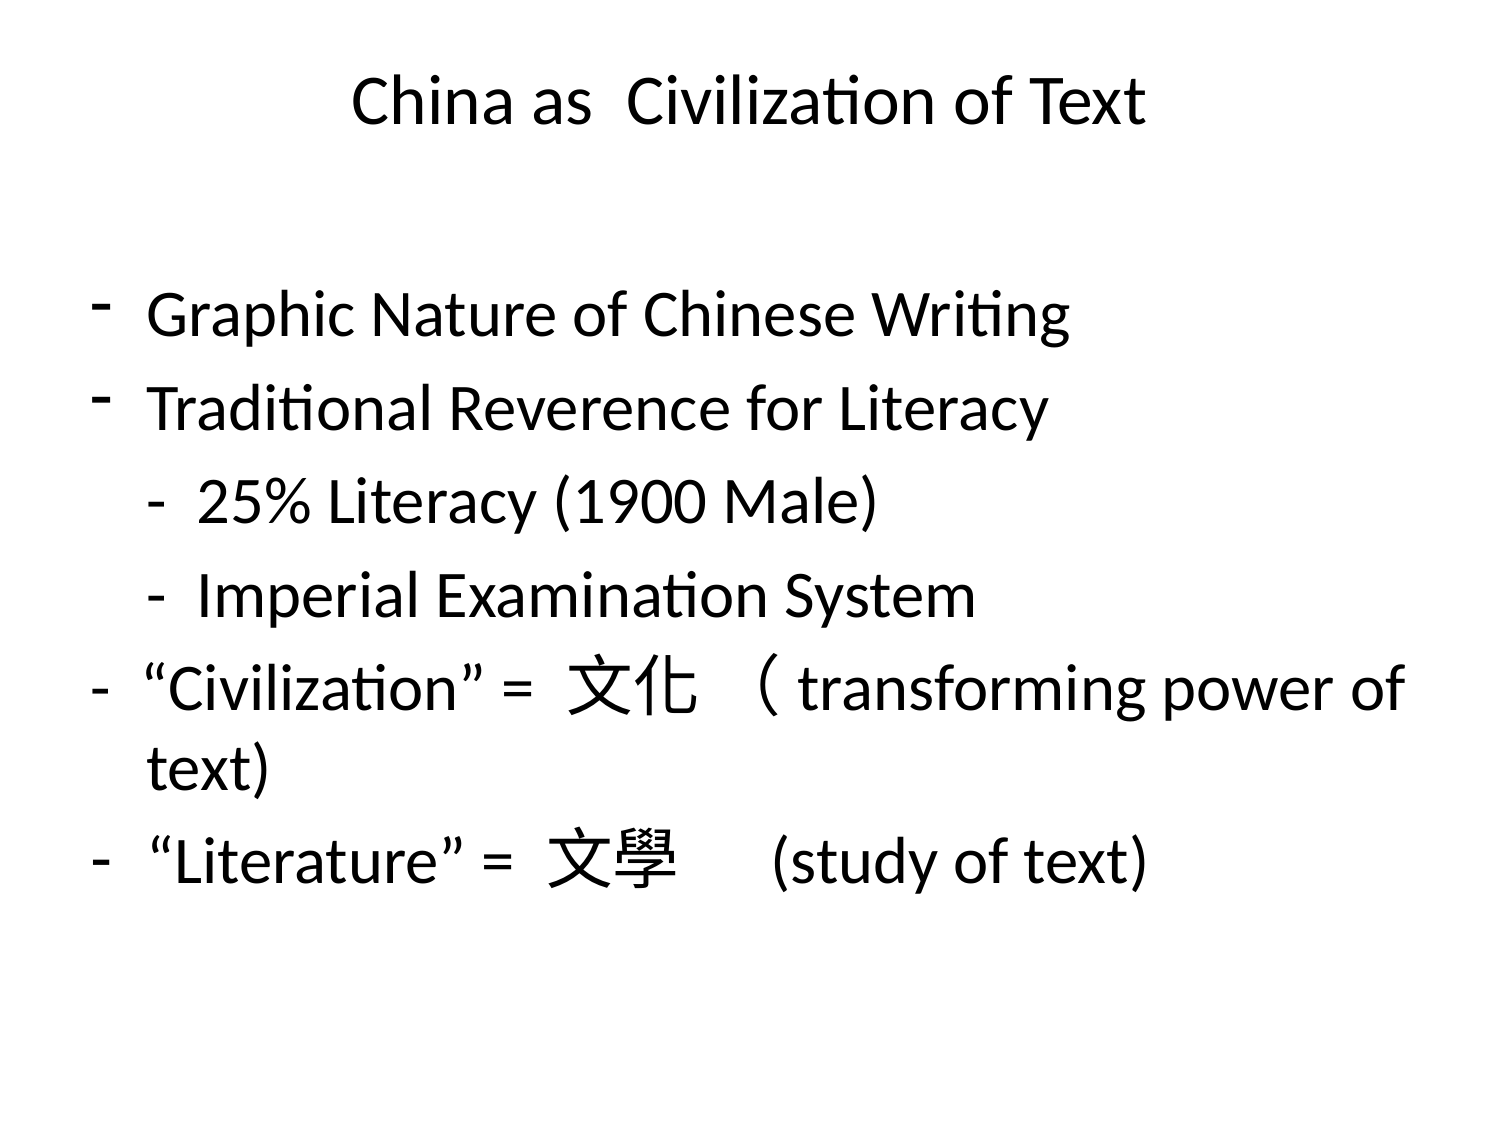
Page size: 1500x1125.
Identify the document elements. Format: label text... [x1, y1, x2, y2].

title China as Civilization of Text [74, 44, 1426, 233]
list Graphic Nature of Chinese Writing Traditional Reverence for Literacy - 25% Literacy (1900 Male) - Imperial Examination System - “Civilization” = 文化 （transforming power of text) “Literature” = 文學 (study of text) [74, 262, 1426, 1006]
